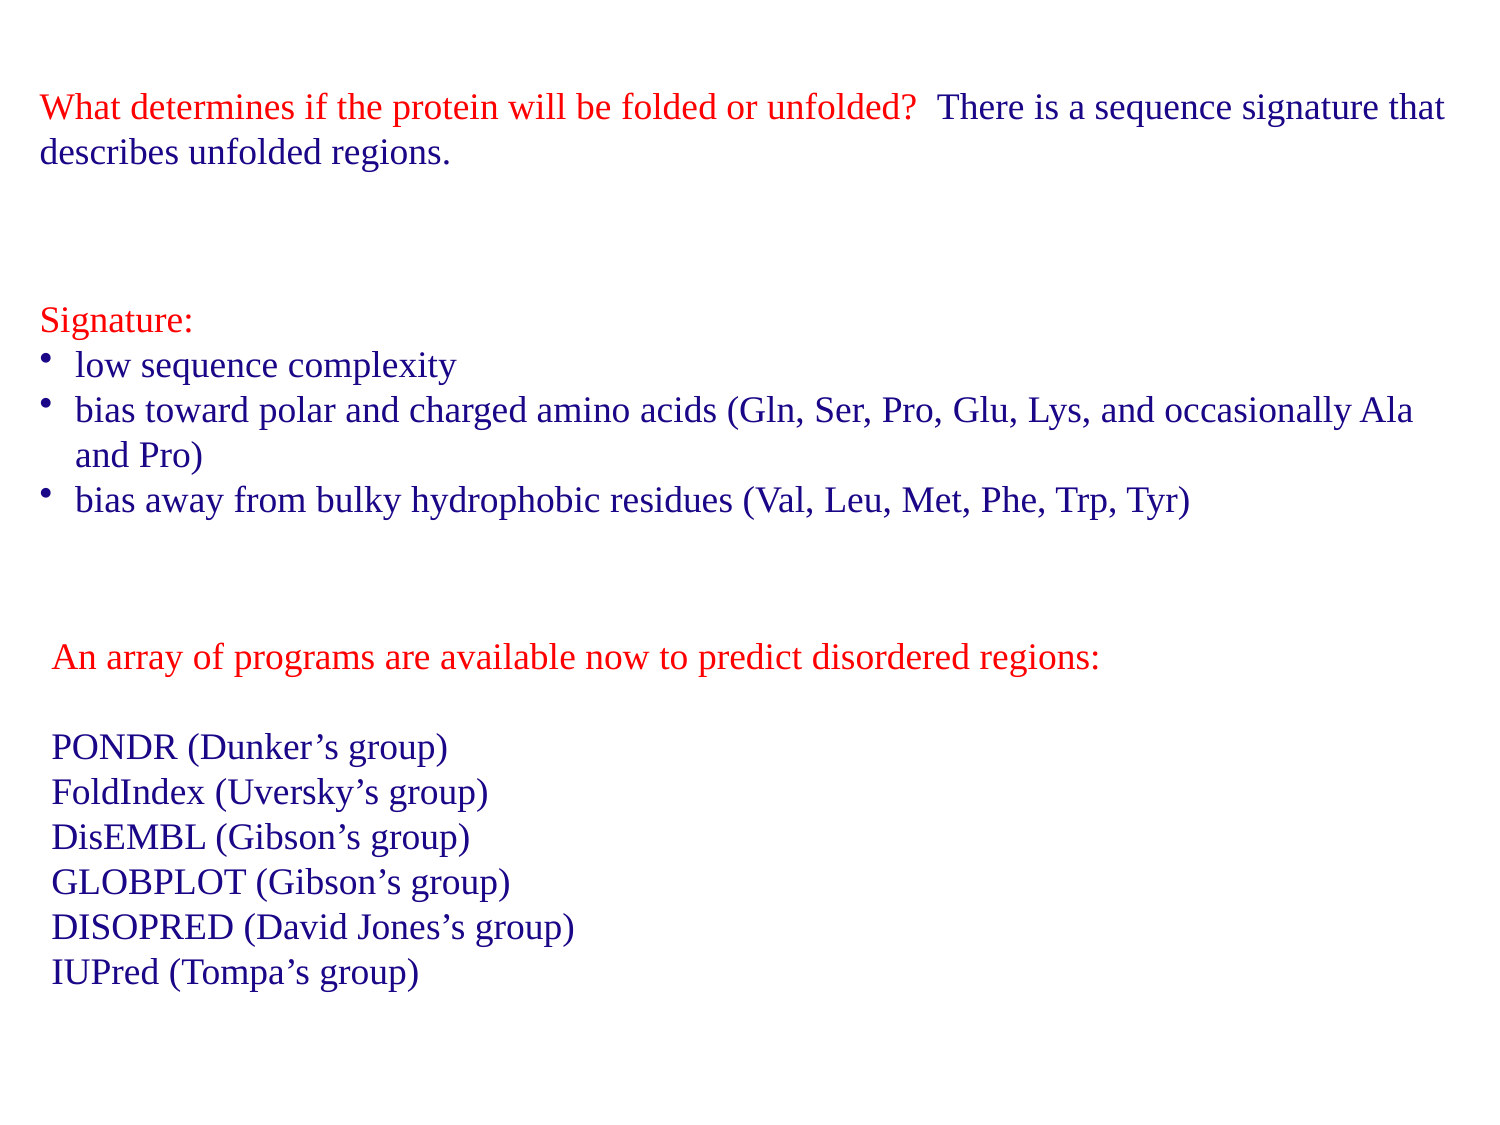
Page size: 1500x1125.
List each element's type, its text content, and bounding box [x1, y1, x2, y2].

text_box An array of programs are available now to predict disordered regions: PONDR (Dunker’s group) FoldIndex (Uversky’s group) DisEMBL (Gibson’s group) GLOBPLOT (Gibson’s group) DISOPRED (David Jones’s group) IUPred (Tompa’s group) [36, 624, 1117, 1000]
text_box What determines if the protein will be folded or unfolded? There is a sequence signature that describes unfolded regions. [24, 74, 1465, 225]
text_box Signature: low sequence complexity bias toward polar and charged amino acids (Gln, Ser, Pro, Glu, Lys, and occasionally Ala and Pro) bias away from bulky hydrophobic residues (Val, Leu, Met, Phe, Trp, Tyr) [24, 287, 1463, 573]
